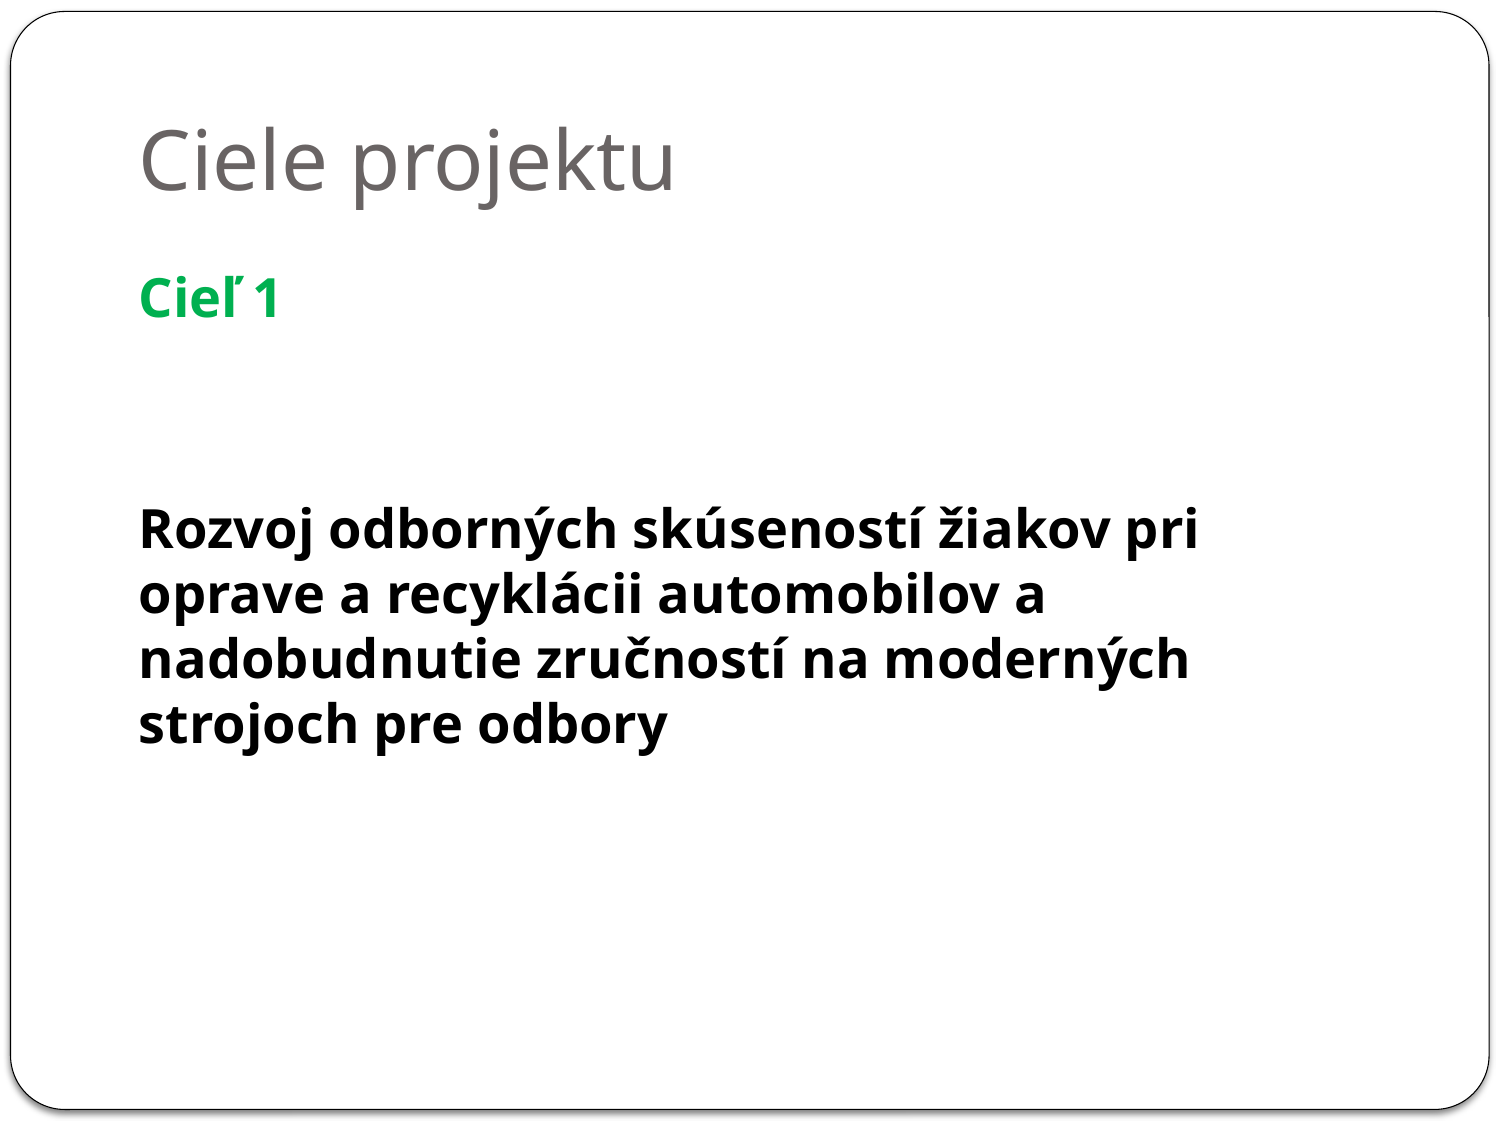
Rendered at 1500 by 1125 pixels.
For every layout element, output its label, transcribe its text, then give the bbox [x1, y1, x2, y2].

title Ciele projektu [123, 54, 1237, 223]
list Cieľ 1 Rozvoj odborných skúseností žiakov pri oprave a recyklácii automobilov a nadobudnutie zručností na moderných strojoch pre odbory [123, 255, 1376, 1012]
